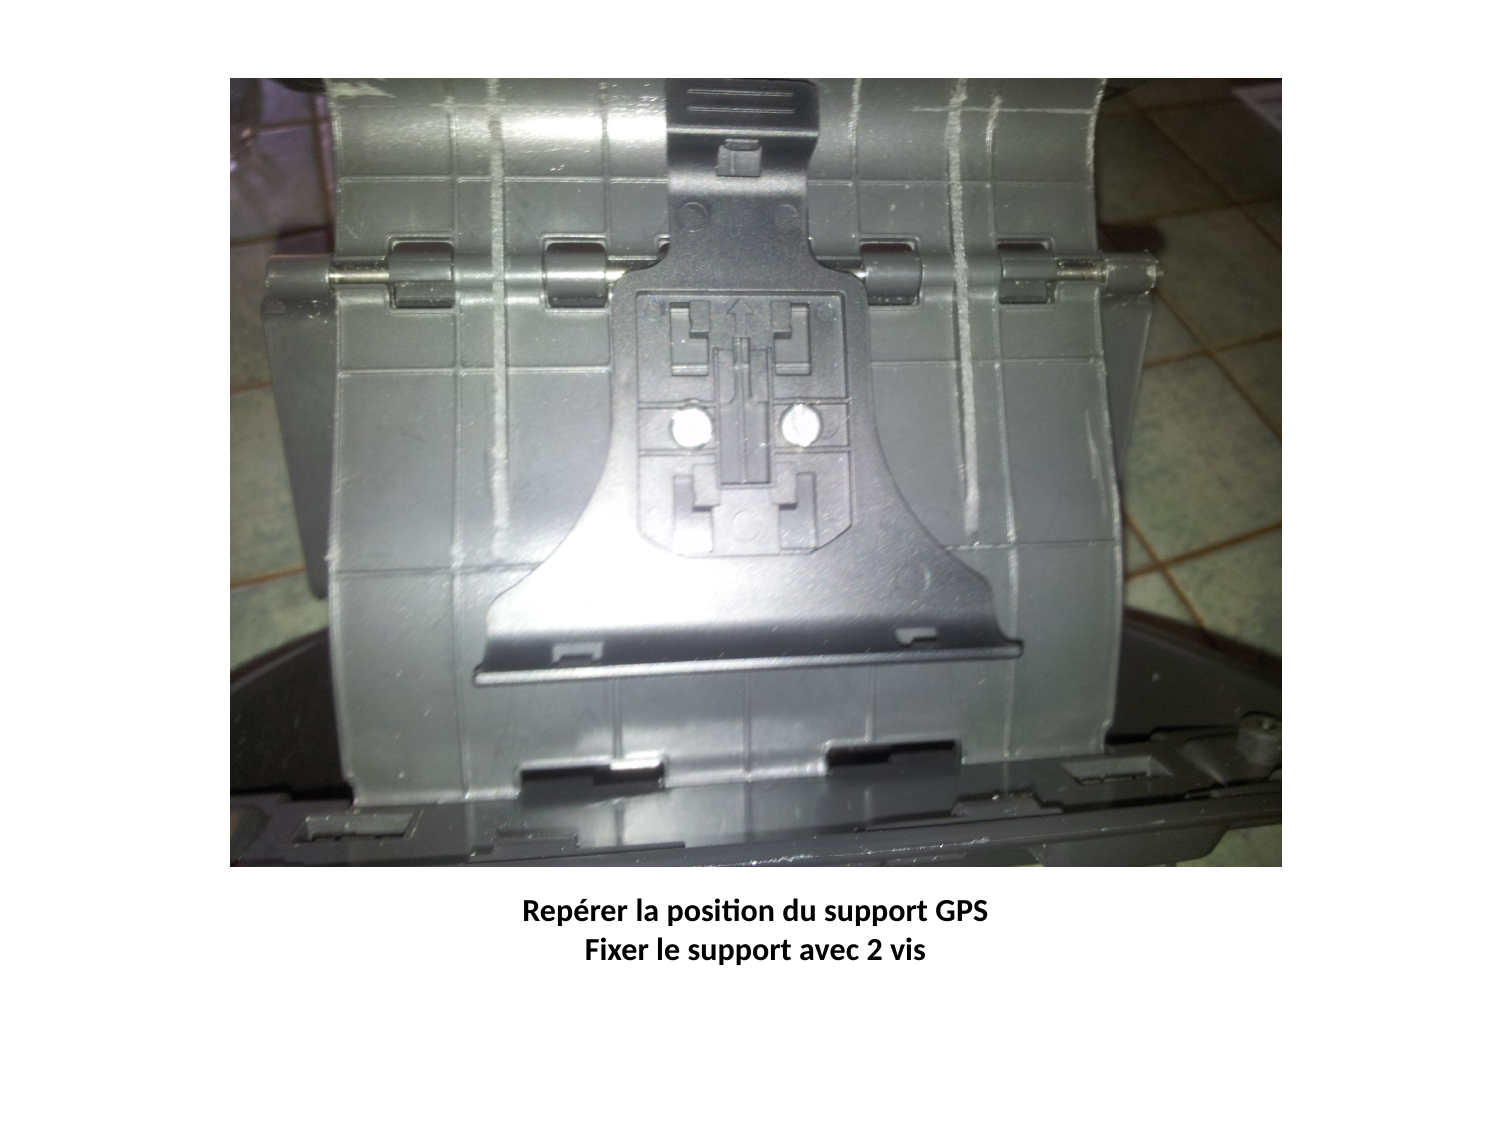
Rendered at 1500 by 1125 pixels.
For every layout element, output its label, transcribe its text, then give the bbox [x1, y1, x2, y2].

title Repérer la position du support GPS Fixer le support avec 2 vis [305, 881, 1206, 975]
picture [229, 77, 1282, 867]
